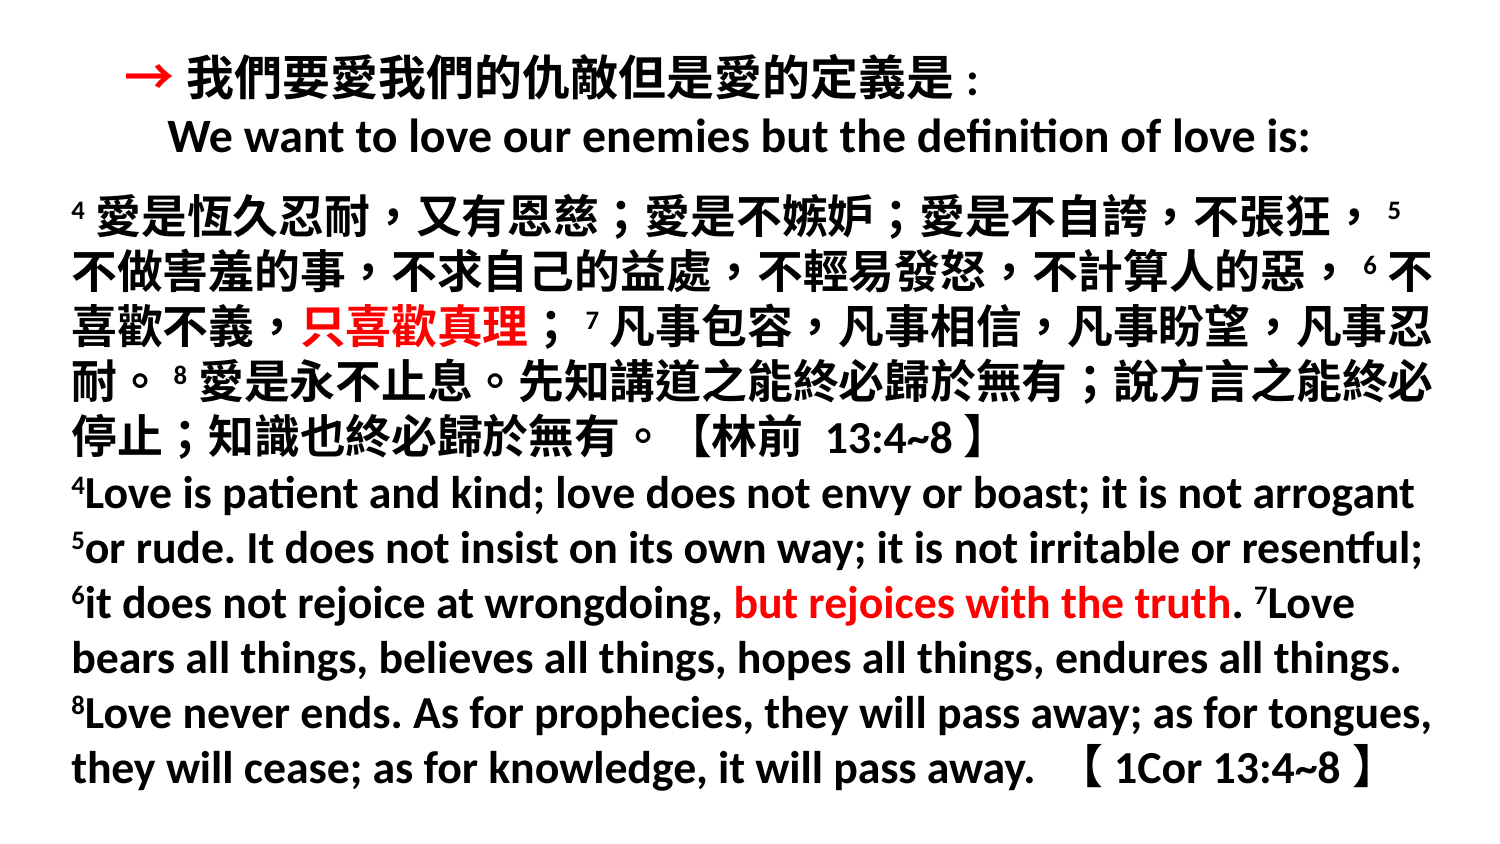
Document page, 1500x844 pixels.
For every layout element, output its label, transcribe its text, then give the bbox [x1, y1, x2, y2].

text_box 4愛是恆久忍耐，又有恩慈；愛是不嫉妒；愛是不自誇，不張狂，5不做害羞的事，不求自己的益處，不輕易發怒，不計算人的惡，6不喜歡不義，只喜歡真理；7凡事包容，凡事相信，凡事盼望，凡事忍耐。8愛是永不止息。先知講道之能終必歸於無有；說方言之能終必停止；知識也終必歸於無有。【林前 13:4~8】 4Love is patient and kind; love does not envy or boast; it is not arrogant 5or rude. It does not insist on its own way; it is not irritable or resentful; 6it does not rejoice at wrongdoing, but rejoices with the truth. 7Love bears all things, believes all things, hopes all things, endures all things. 8Love never ends. As for prophecies, they will pass away; as for tongues, they will cease; as for knowledge, it will pass away. 【1Cor 13:4~8】 [56, 180, 1463, 800]
text_box →我們要愛我們的仇敵但是愛的定義是: We want to love our enemies but the definition of love is: [109, 37, 1328, 170]
